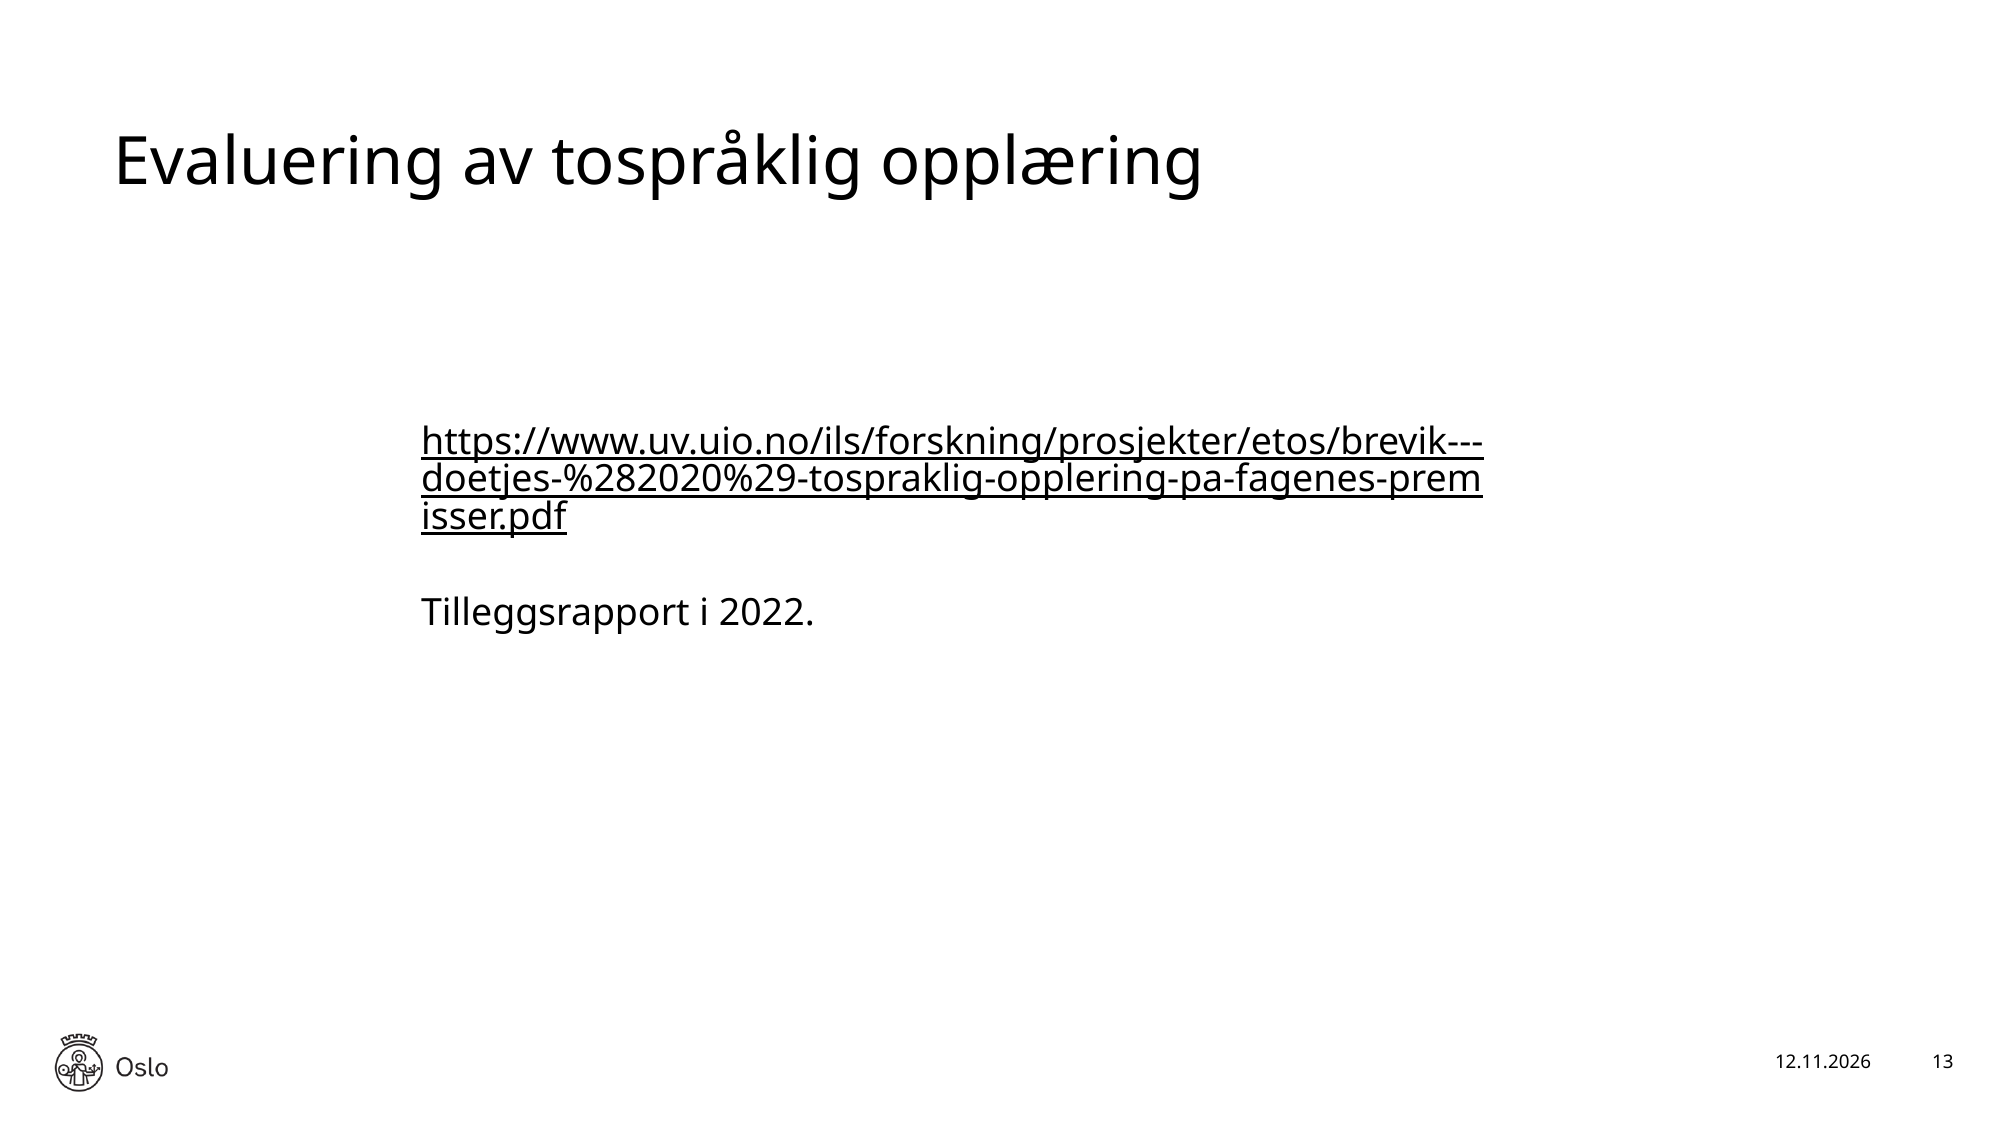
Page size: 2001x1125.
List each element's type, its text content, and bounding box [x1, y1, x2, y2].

slide_number 13 [1885, 1032, 2000, 1093]
text_box https://www.uv.uio.no/ils/forskning/prosjekter/etos/brevik---doetjes-%282020%29-tospraklig-opplering-pa-fagenes-premisser.pdf Tilleggsrapport i 2022. [406, 409, 1500, 566]
title Evaluering av tospråklig opplæring [114, 118, 1668, 334]
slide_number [1666, 1032, 1885, 1093]
picture [54, 1032, 168, 1092]
